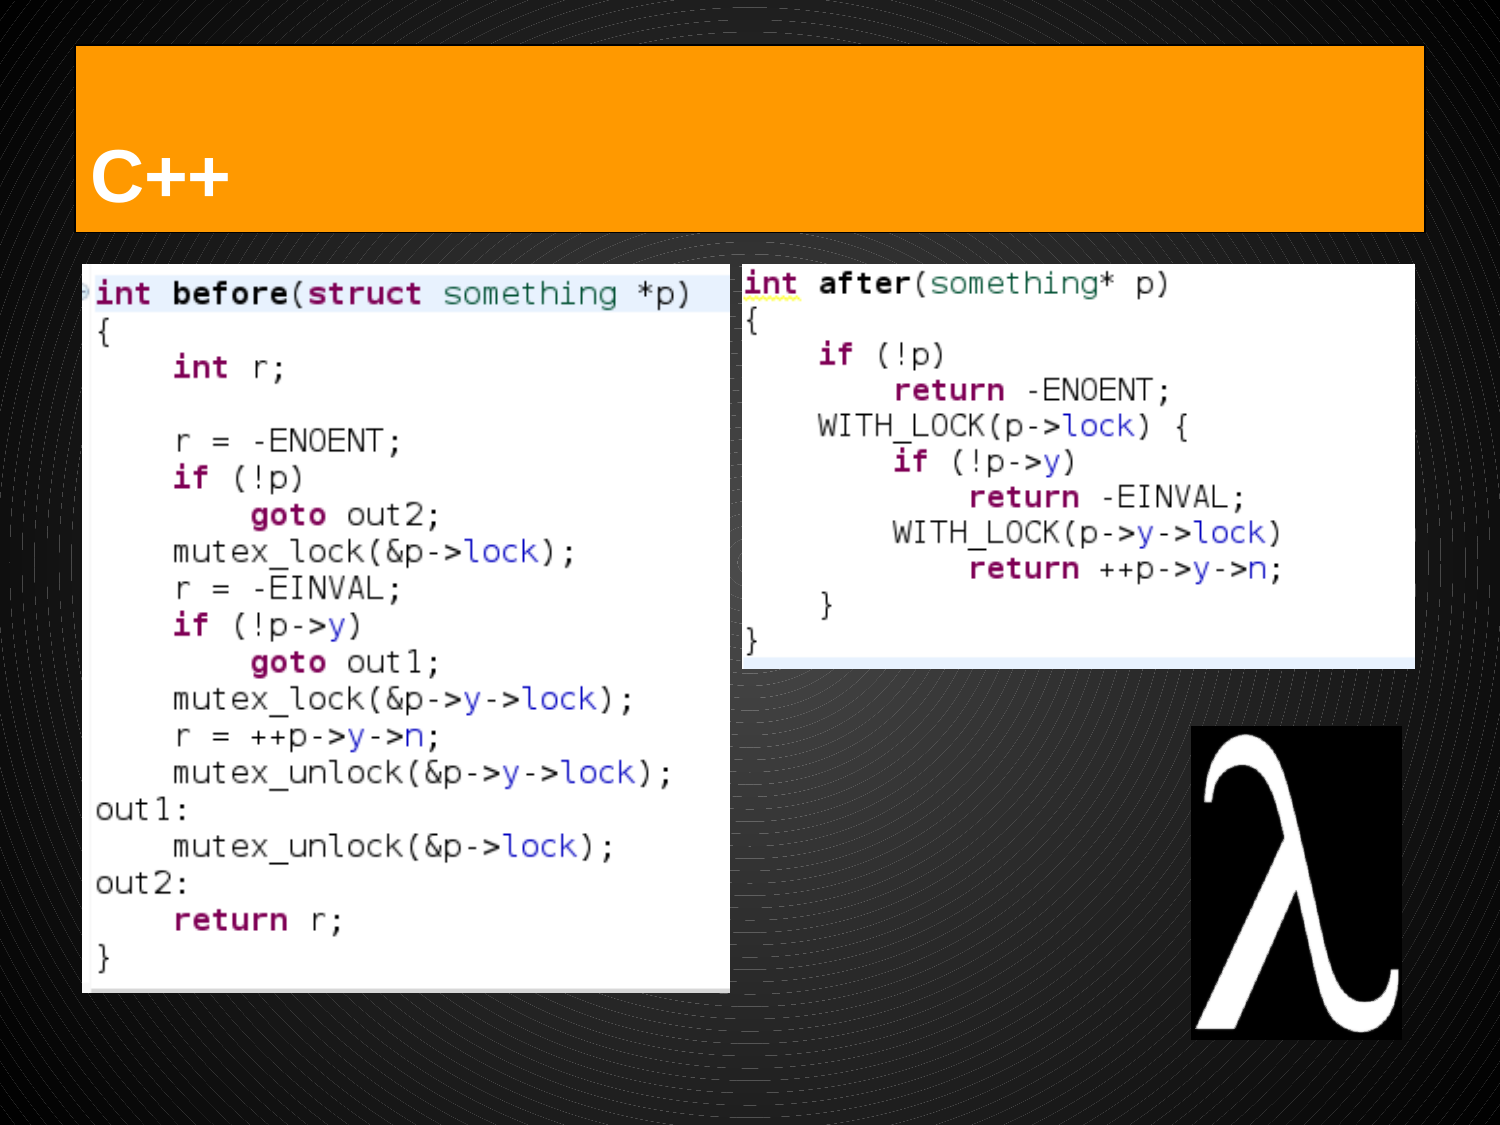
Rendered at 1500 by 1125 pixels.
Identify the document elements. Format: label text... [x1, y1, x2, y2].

picture [742, 264, 1415, 669]
title C++ [75, 45, 1425, 233]
picture [1191, 725, 1402, 1040]
picture [82, 264, 731, 993]
